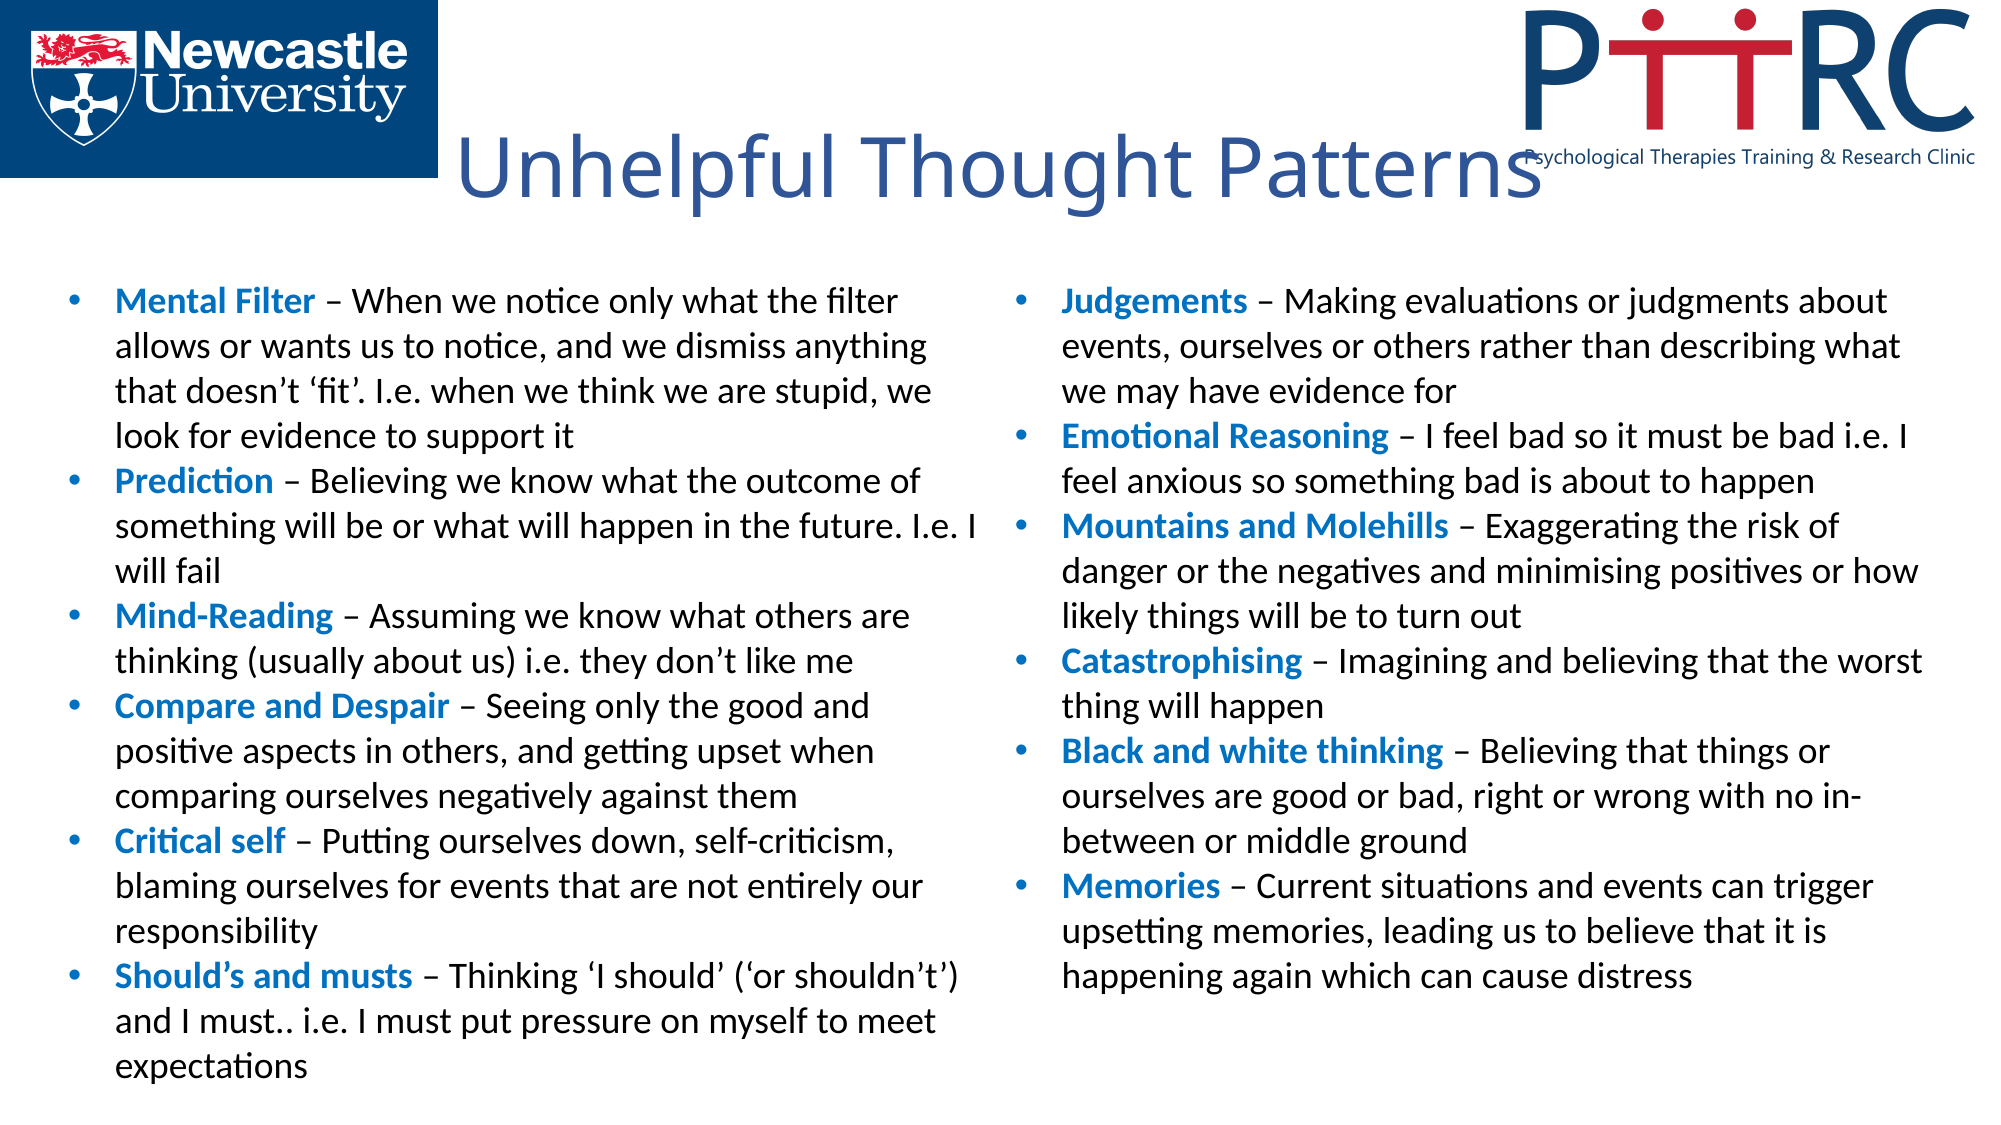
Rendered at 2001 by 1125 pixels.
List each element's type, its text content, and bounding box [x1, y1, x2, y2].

text_box Mental Filter – When we notice only what the filter allows or wants us to notice, and we dismiss anything that doesn’t ‘fit’. I.e. when we think we are stupid, we look for evidence to support it Prediction – Believing we know what the outcome of something will be or what will happen in the future. I.e. I will fail Mind-Reading – Assuming we know what others are thinking (usually about us) i.e. they don’t like me Compare and Despair – Seeing only the good and positive aspects in others, and getting upset when comparing ourselves negatively against them Critical self – Putting ourselves down, self-criticism, blaming ourselves for events that are not entirely our responsibility Should’s and musts – Thinking ‘I should’ (‘or shouldn’t’) and I must.. i.e. I must put pressure on myself to meet expectations [53, 269, 1000, 1094]
title Unhelpful Thought Patterns [249, 59, 1750, 224]
text_box Judgements – Making evaluations or judgments about events, ourselves or others rather than describing what we may have evidence for Emotional Reasoning – I feel bad so it must be bad i.e. I feel anxious so something bad is about to happen Mountains and Molehills – Exaggerating the risk of danger or the negatives and minimising positives or how likely things will be to turn out Catastrophising – Imagining and believing that the worst thing will happen Black and white thinking – Believing that things or ourselves are good or bad, right or wrong with no in-between or middle ground Memories – Current situations and events can trigger upsetting memories, leading us to believe that it is happening again which can cause distress [999, 269, 1947, 1004]
picture [0, 0, 438, 178]
picture [1518, 6, 1982, 171]
